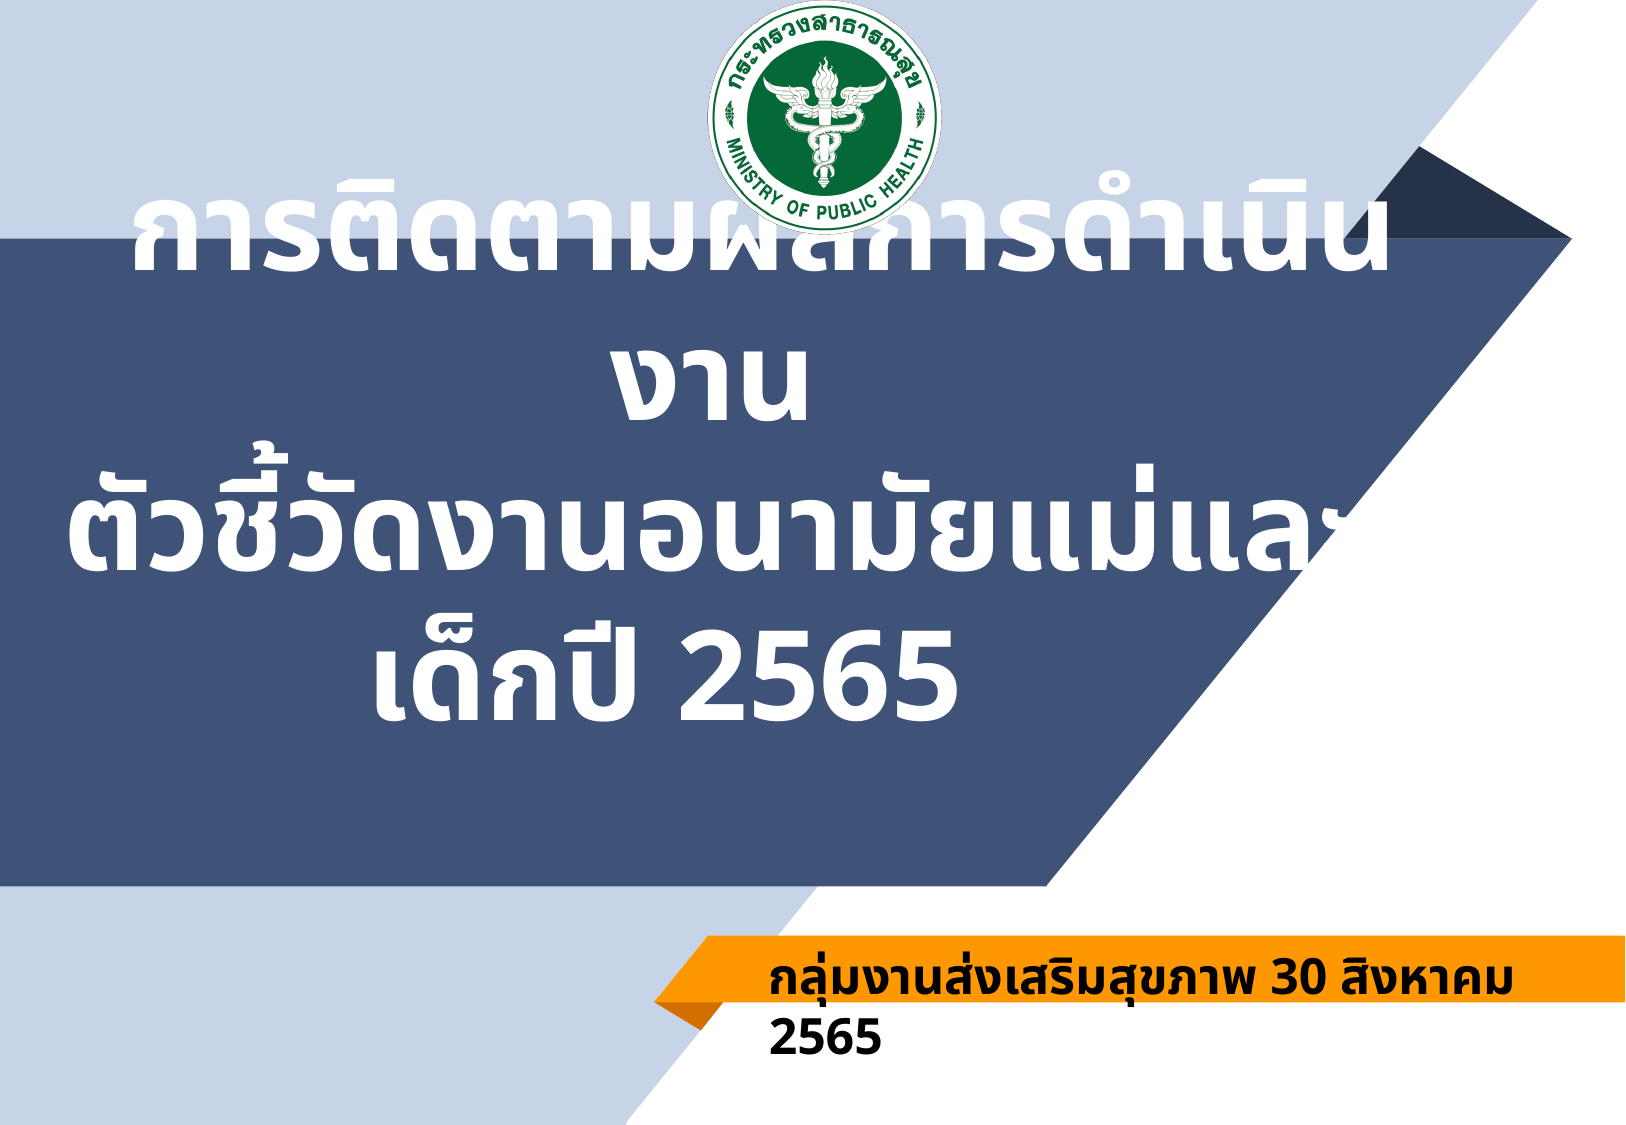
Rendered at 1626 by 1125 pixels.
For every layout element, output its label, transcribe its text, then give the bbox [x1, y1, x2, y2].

picture [706, 0, 942, 236]
text_box กลุ่มงานส่งเสริมสุขภาพ 30 สิงหาคม 2565 [753, 937, 1625, 1073]
title การติดตามผลการดำเนินงาน ตัวชี้วัดงานอนามัยแม่และเด็กปี 2565 [0, 234, 1427, 657]
